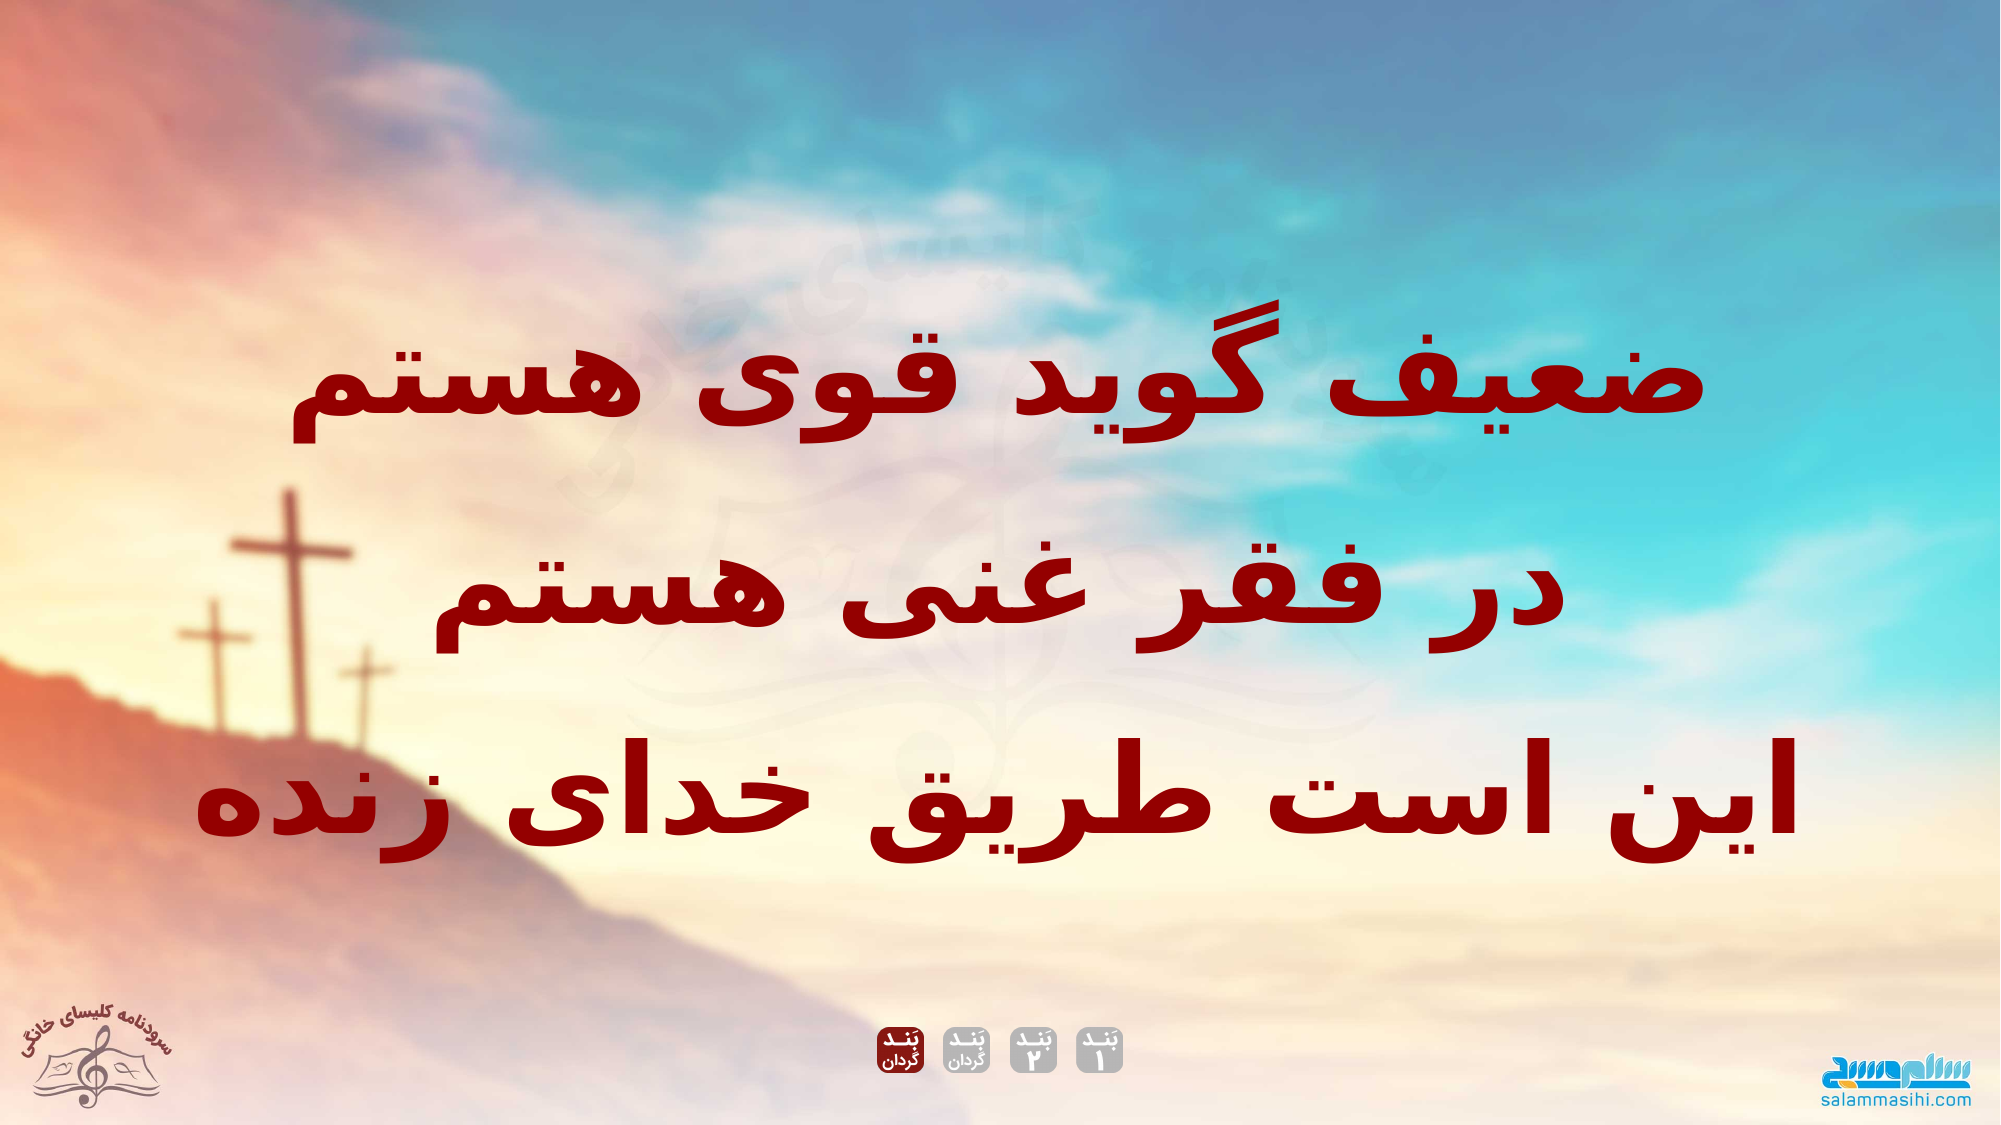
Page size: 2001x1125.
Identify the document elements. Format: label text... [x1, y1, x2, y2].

title ضعیف گوید قوی هستم در فقر غنی هستم این است طریق خدای زنده [137, 59, 1863, 1027]
picture [0, 0, 2001, 1125]
